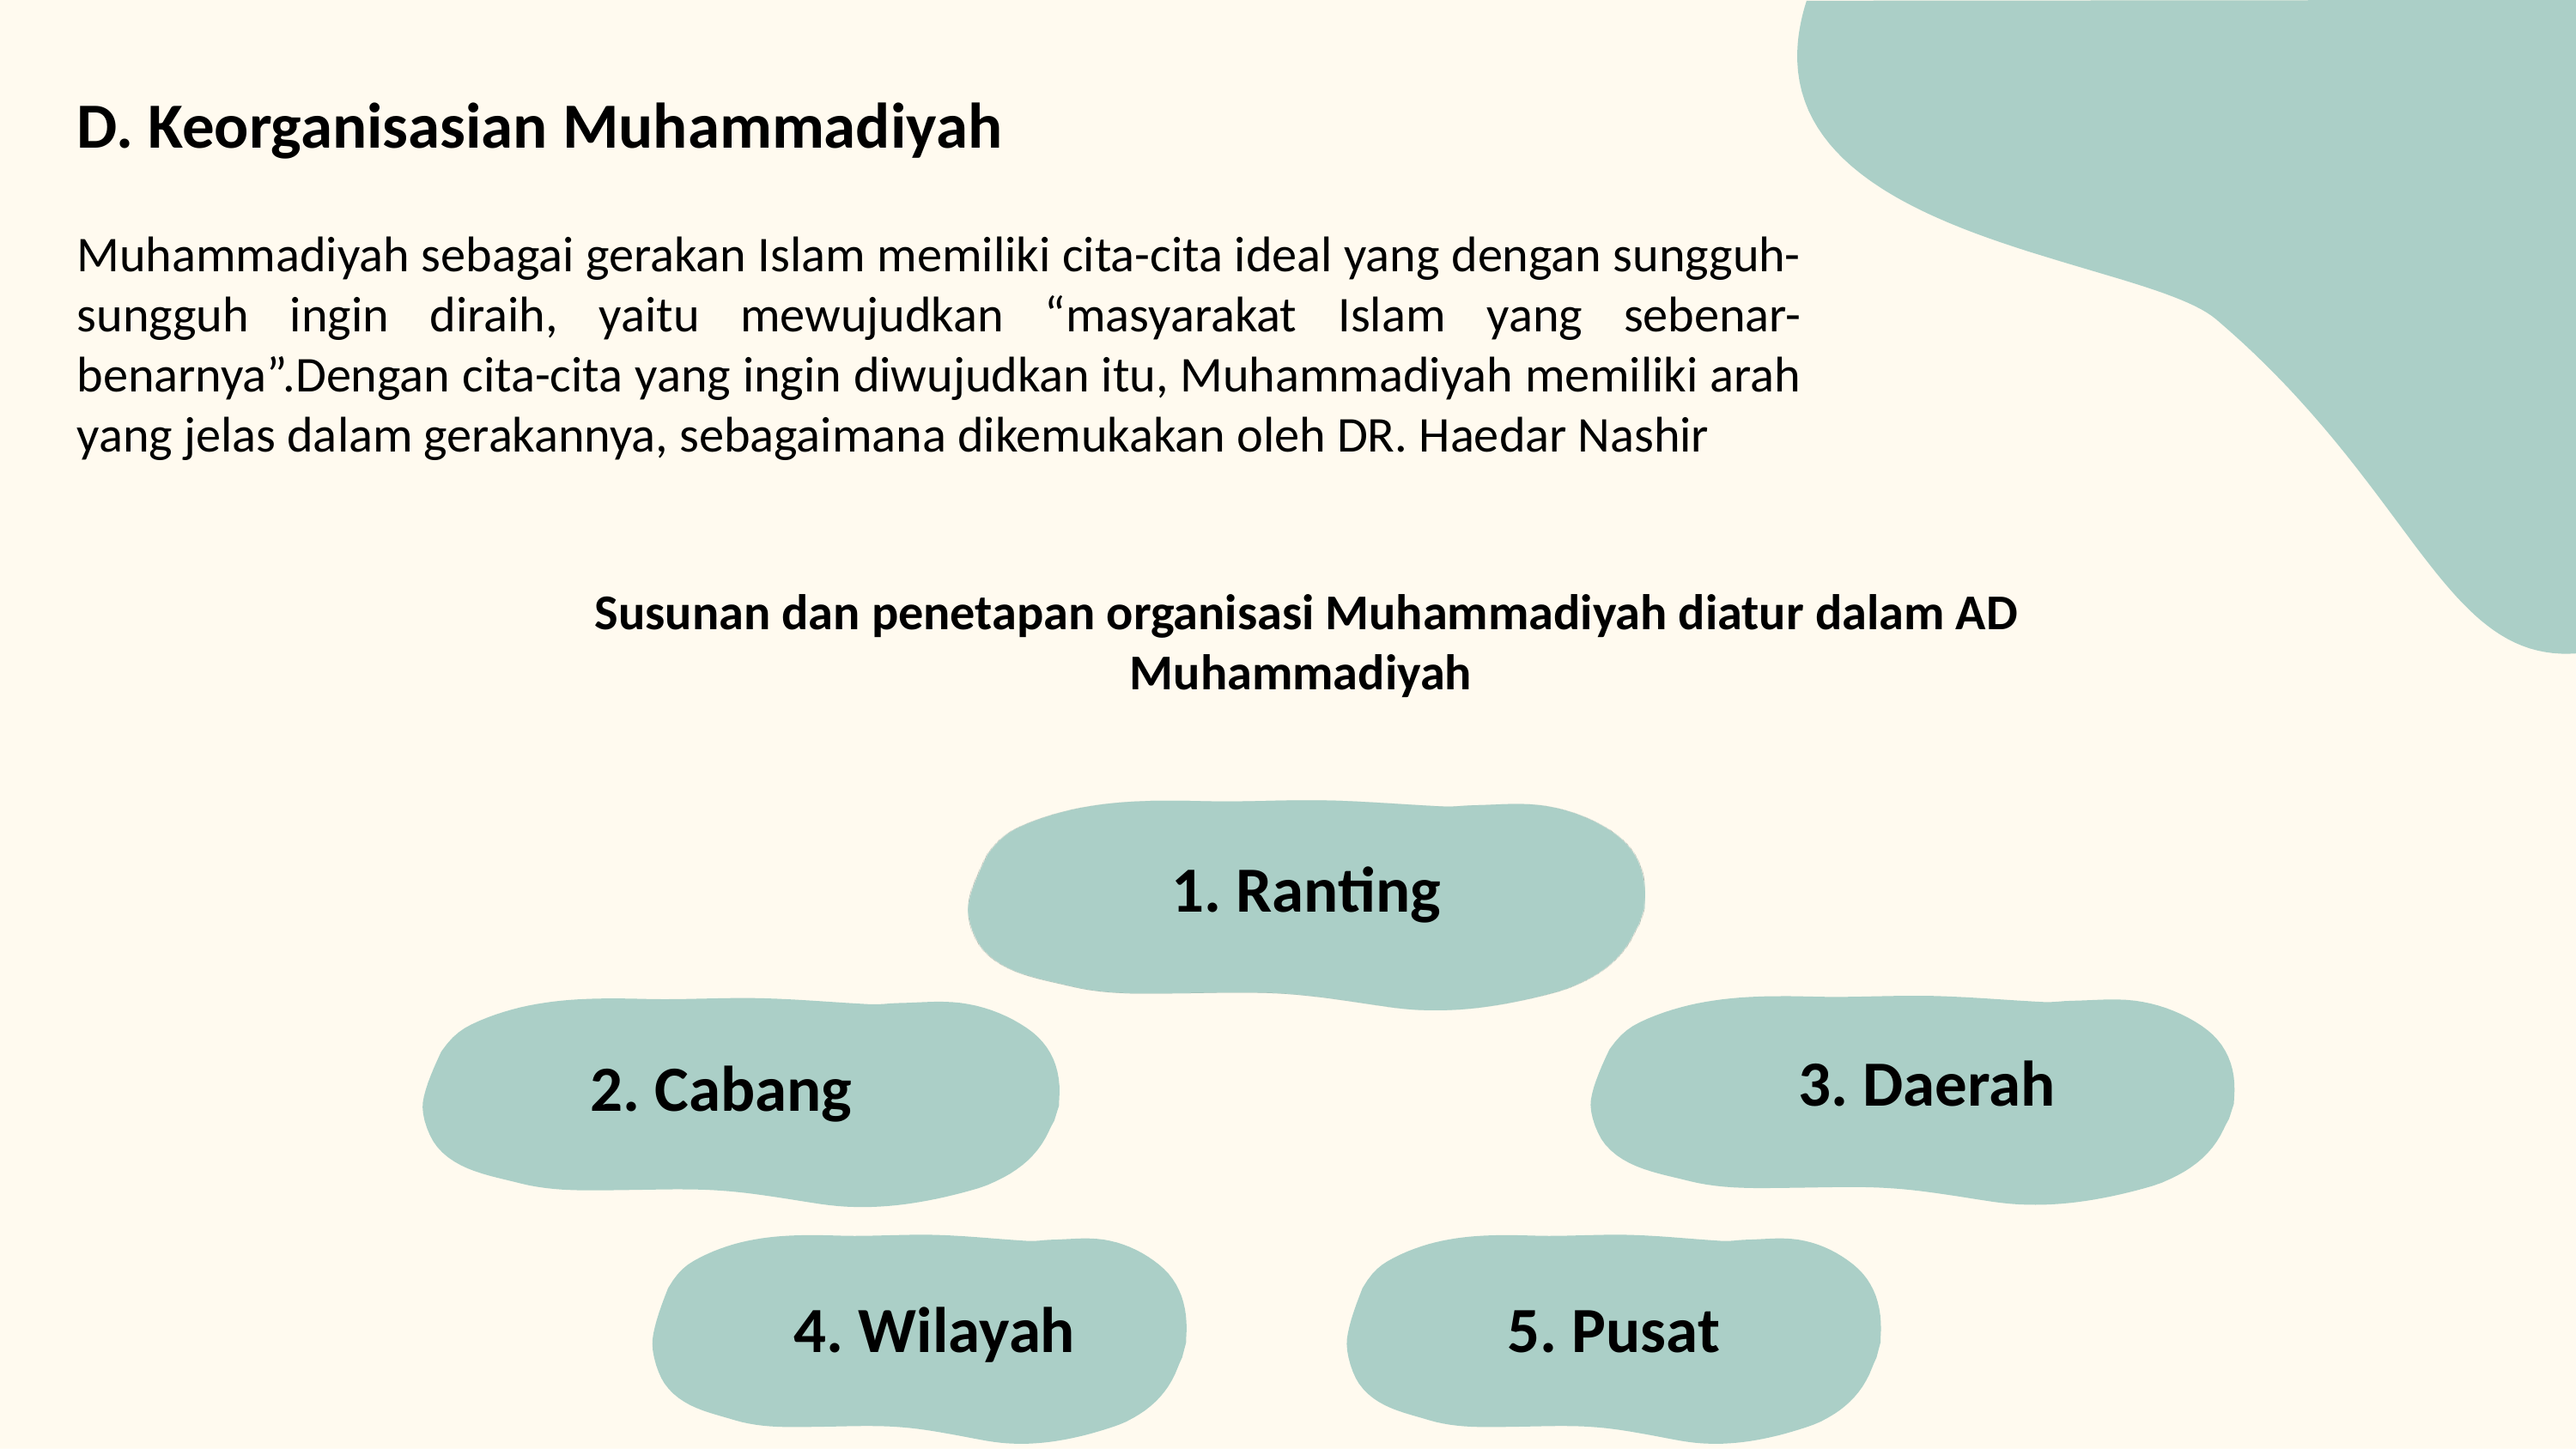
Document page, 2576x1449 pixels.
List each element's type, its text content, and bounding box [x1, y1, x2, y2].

picture [968, 800, 1645, 1010]
text_box [422, 997, 1060, 1208]
text_box [1590, 996, 2235, 1205]
text_box [1797, 0, 2576, 654]
text_box 2. Cabang [474, 1040, 969, 1131]
text_box 5. Pusat [1367, 1282, 1862, 1372]
text_box 3. Daerah [1680, 1035, 2174, 1126]
text_box [1346, 1234, 1881, 1444]
text_box 4. Wilayah [688, 1282, 1182, 1372]
text_box [652, 1234, 1176, 1444]
text_box [1182, 1299, 1187, 1357]
text_box Susunan dan penetapan organisasi Muhammadiyah diatur dalam AD Muhammadiyah [538, 573, 2075, 706]
text_box D. Keorganisasian Muhammadiyah Muhammadiyah sebagai gerakan Islam memiliki cita-cita ideal yang dengan sungguh-sungguh ingin diraih, yaitu mewujudkan “masyarakat Islam yang sebenar-benarnya”.Dengan cita-cita yang ingin diwujudkan itu, Muhammadiyah memiliki arah yang jelas dalam gerakannya, sebagaimana dikemukakan oleh DR. Haedar Nashir [64, 77, 1814, 469]
